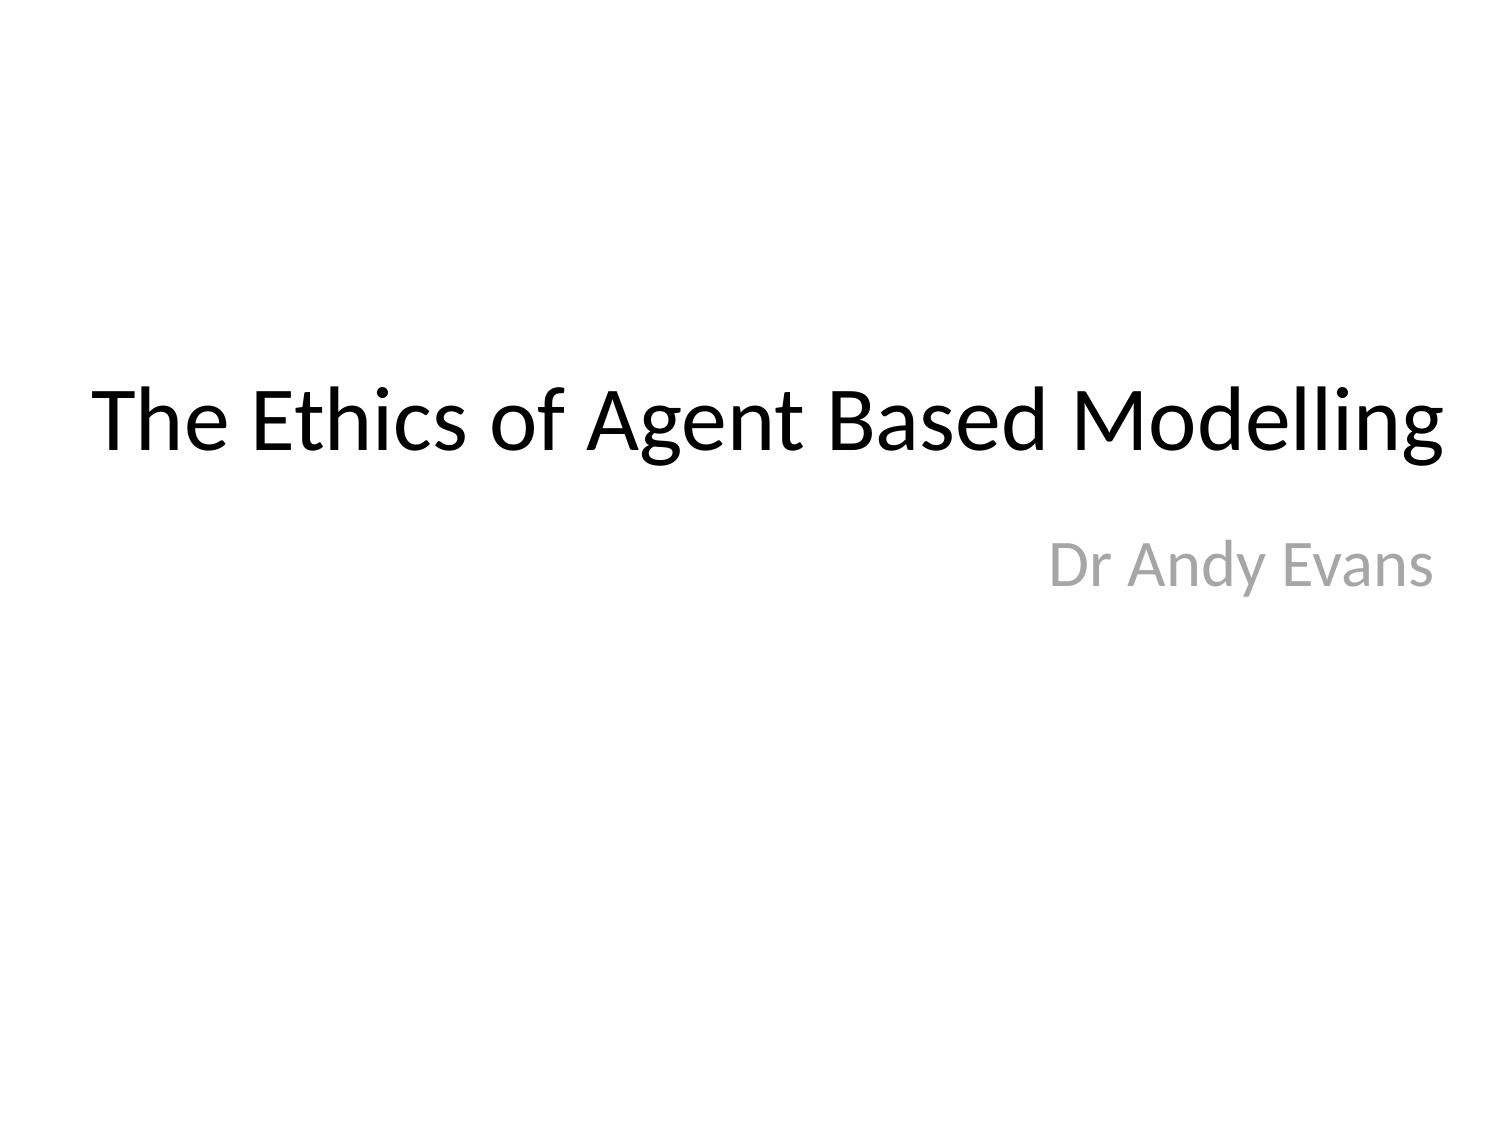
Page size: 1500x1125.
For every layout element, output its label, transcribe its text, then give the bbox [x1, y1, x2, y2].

subtitle Dr Andy Evans [399, 512, 1450, 713]
title The Ethics of Agent Based Modelling [62, 237, 1463, 591]
